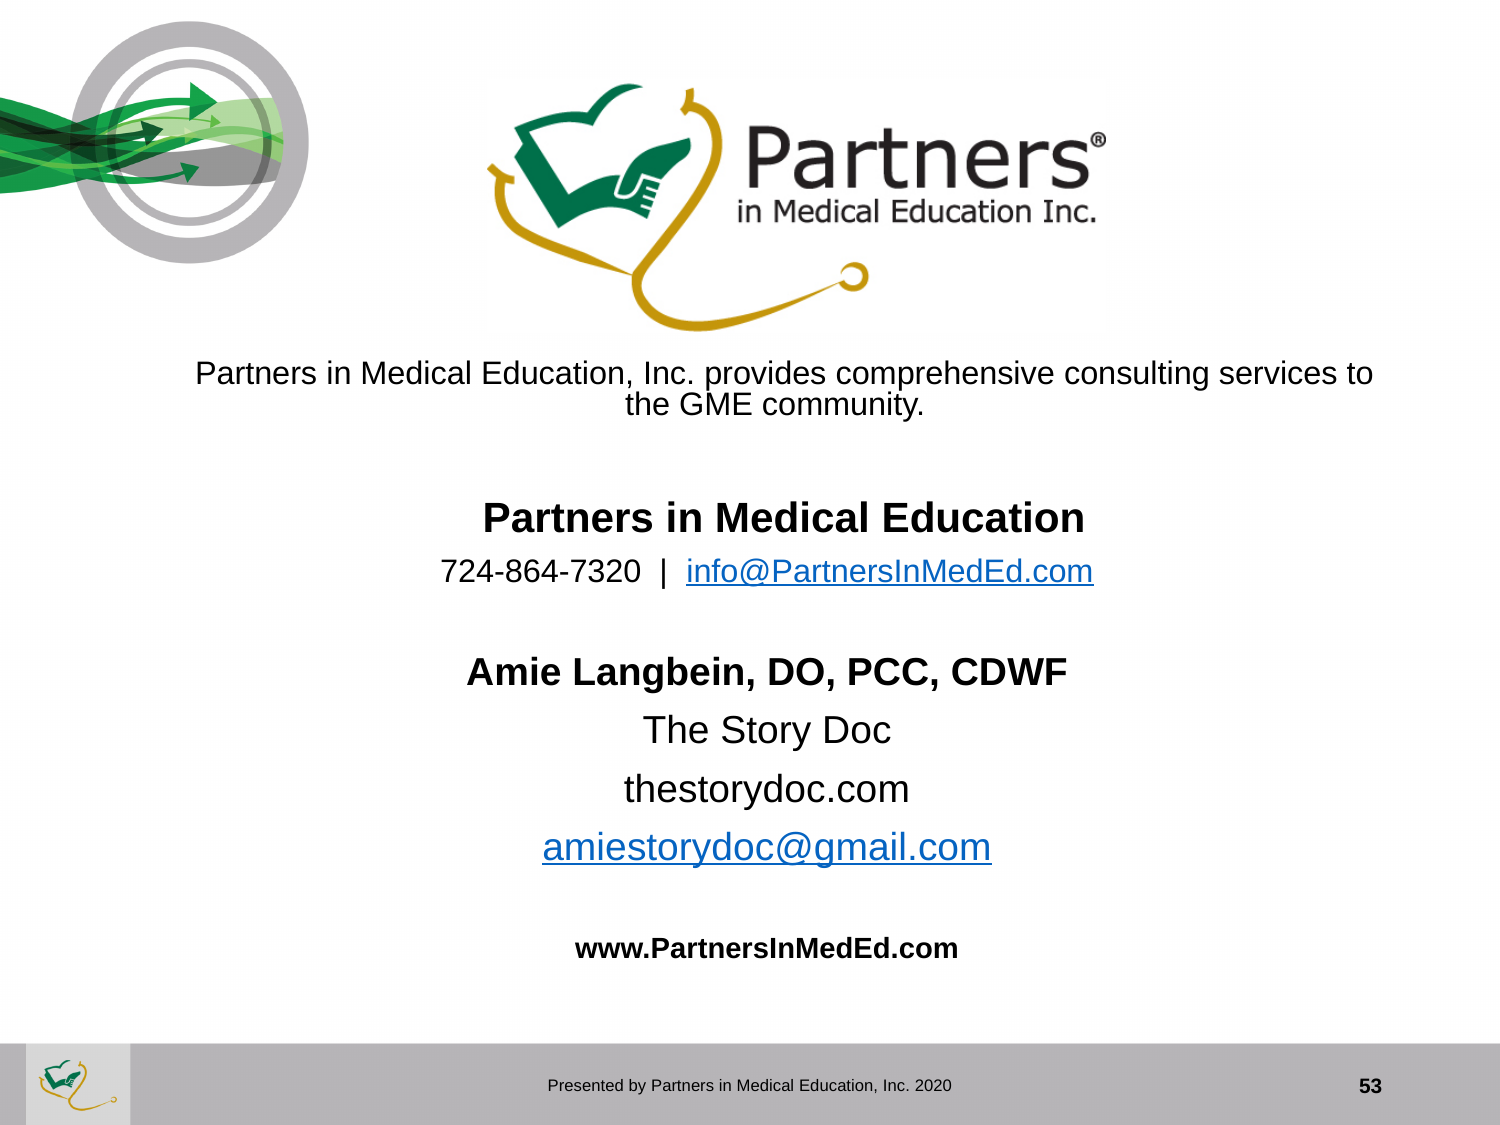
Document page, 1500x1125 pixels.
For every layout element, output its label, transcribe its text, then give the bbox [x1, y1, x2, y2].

picture [0, 0, 1500, 1125]
footer Presented by Partners in Medical Education, Inc. 2020 [496, 1055, 1004, 1116]
text_box Partners in Medical Education, Inc. provides comprehensive consulting services to the GME community. Partners in Medical Education 724-864-7320 | info@PartnersInMedEd.com Amie Langbein, DO, PCC, CDWF The Story Doc thestorydoc.com amiestorydoc@gmail.com www.PartnersInMedEd.com [137, 352, 1397, 976]
slide_number 53 [1311, 1055, 1397, 1116]
